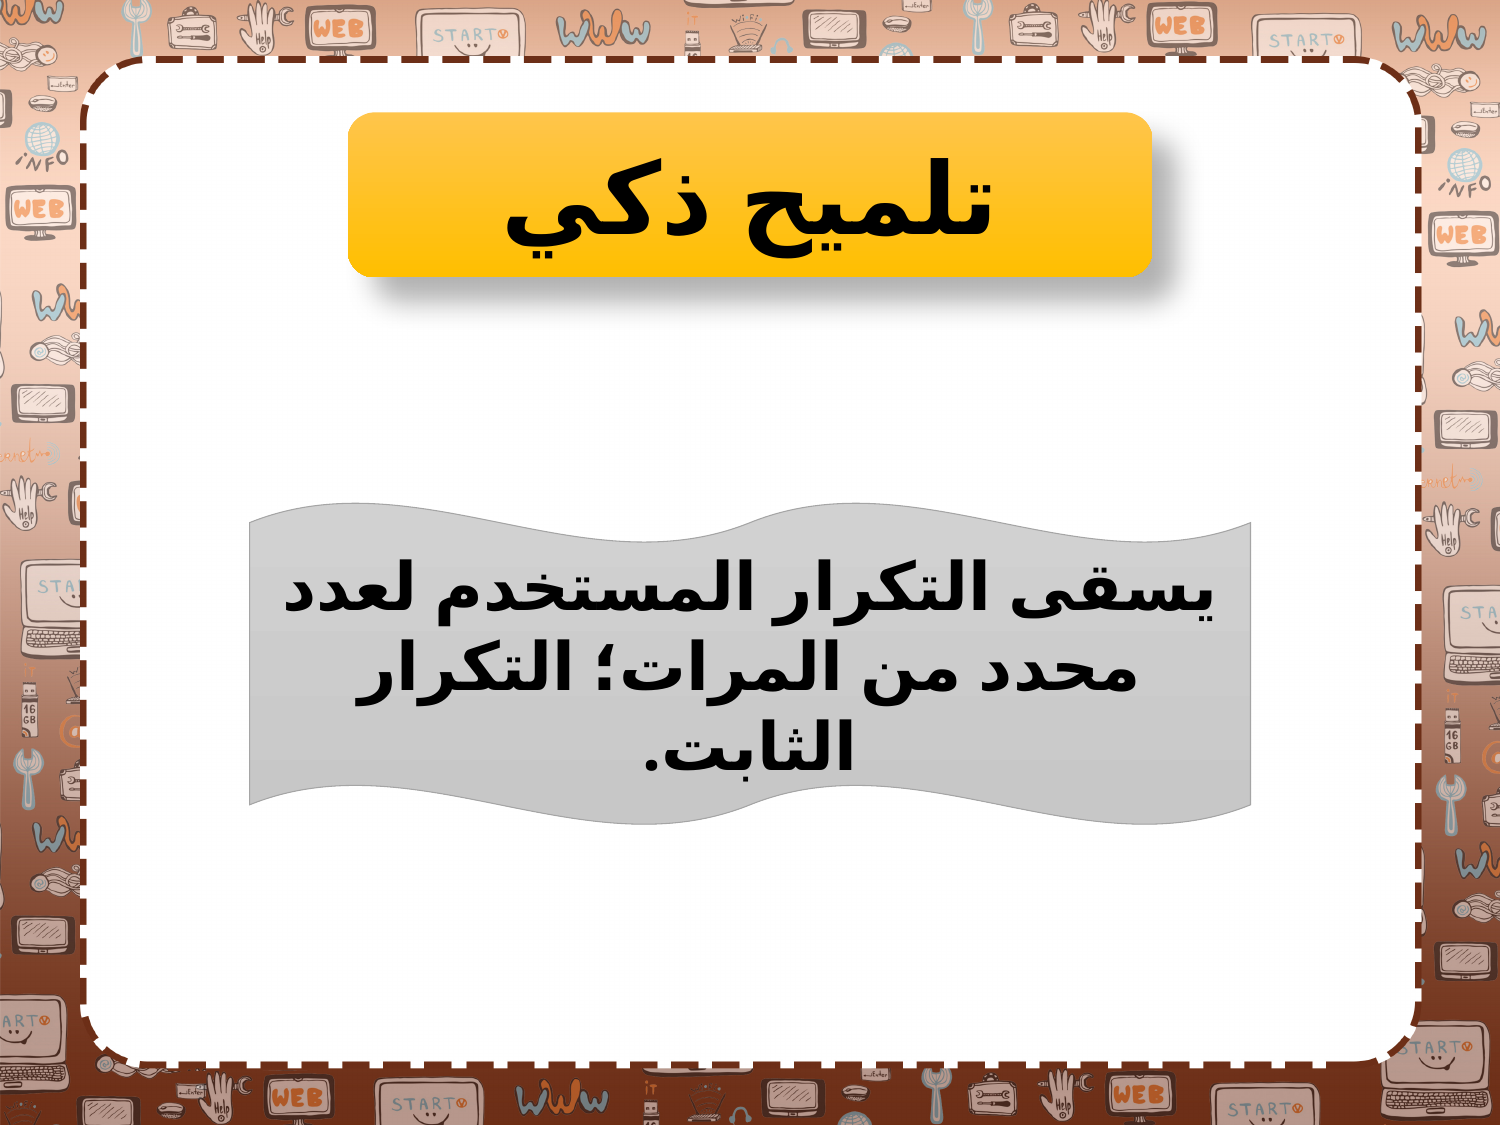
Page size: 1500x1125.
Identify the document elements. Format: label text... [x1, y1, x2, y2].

text_box يسقى التكرار المستخدم لعدد محدد من المرات؛ التكرار الثابت. [249, 502, 1252, 825]
picture [0, 0, 1500, 1125]
text_box تلميح ذكي [347, 111, 1154, 278]
